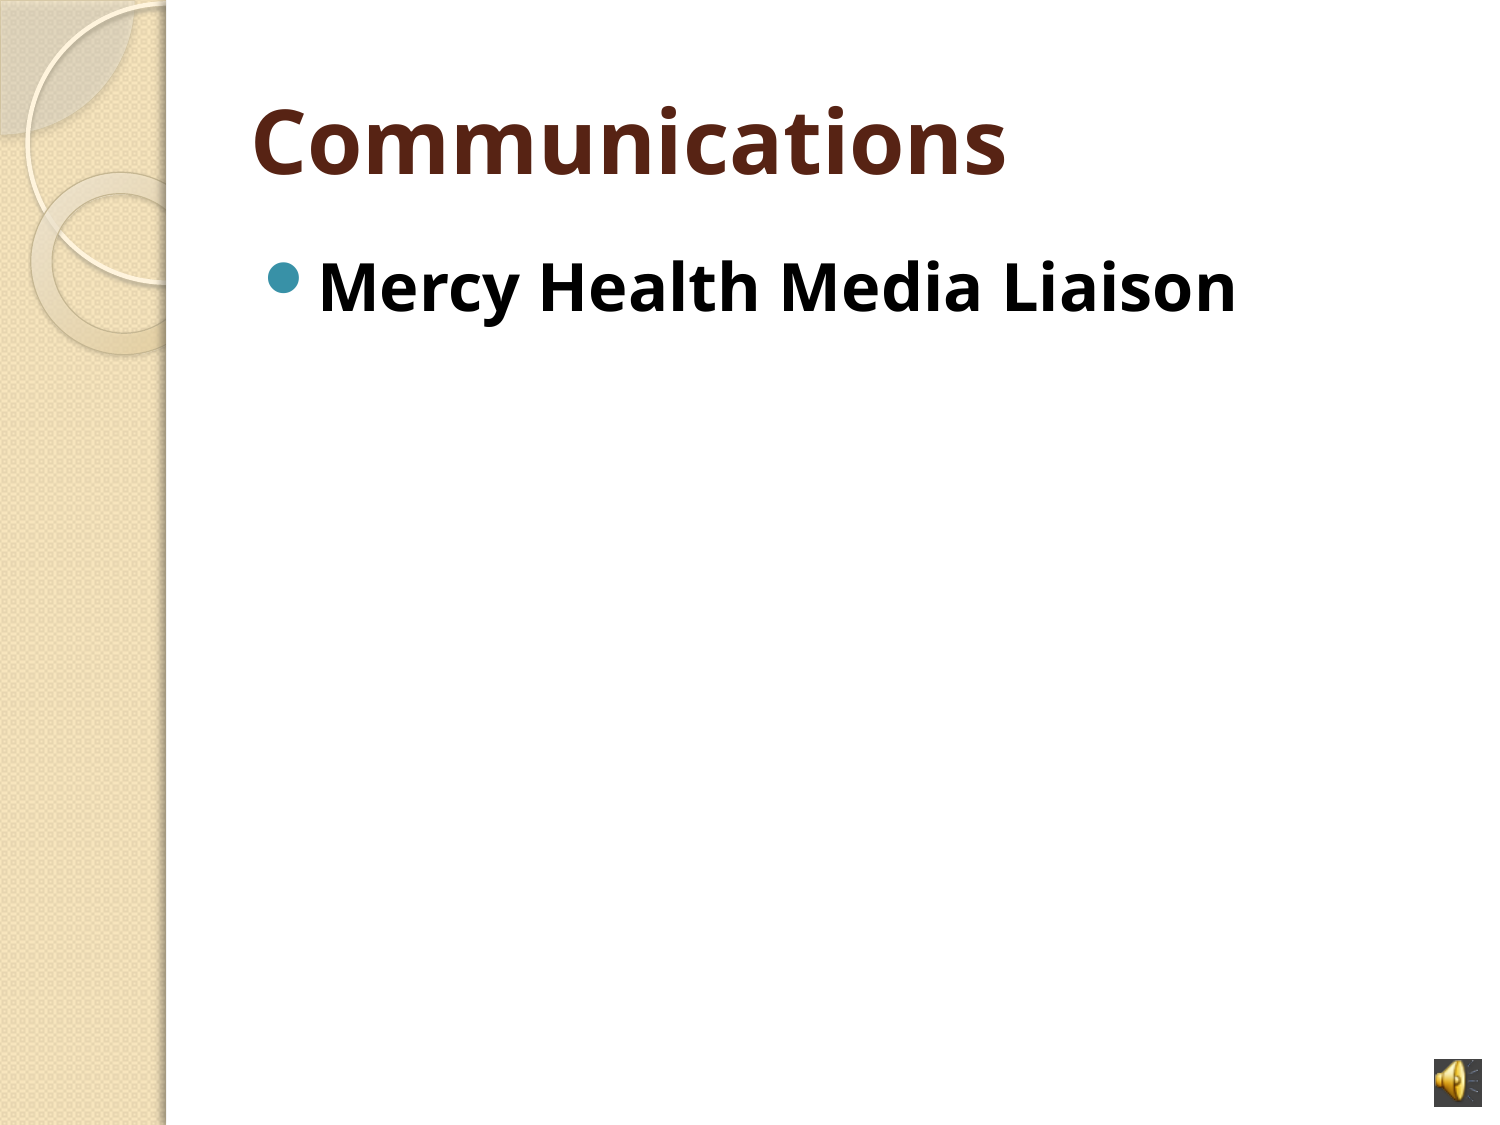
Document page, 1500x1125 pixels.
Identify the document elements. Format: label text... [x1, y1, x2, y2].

title Communications [235, 45, 1466, 233]
picture [1433, 1058, 1484, 1109]
list Mercy Health Media Liaison [235, 237, 1466, 1025]
